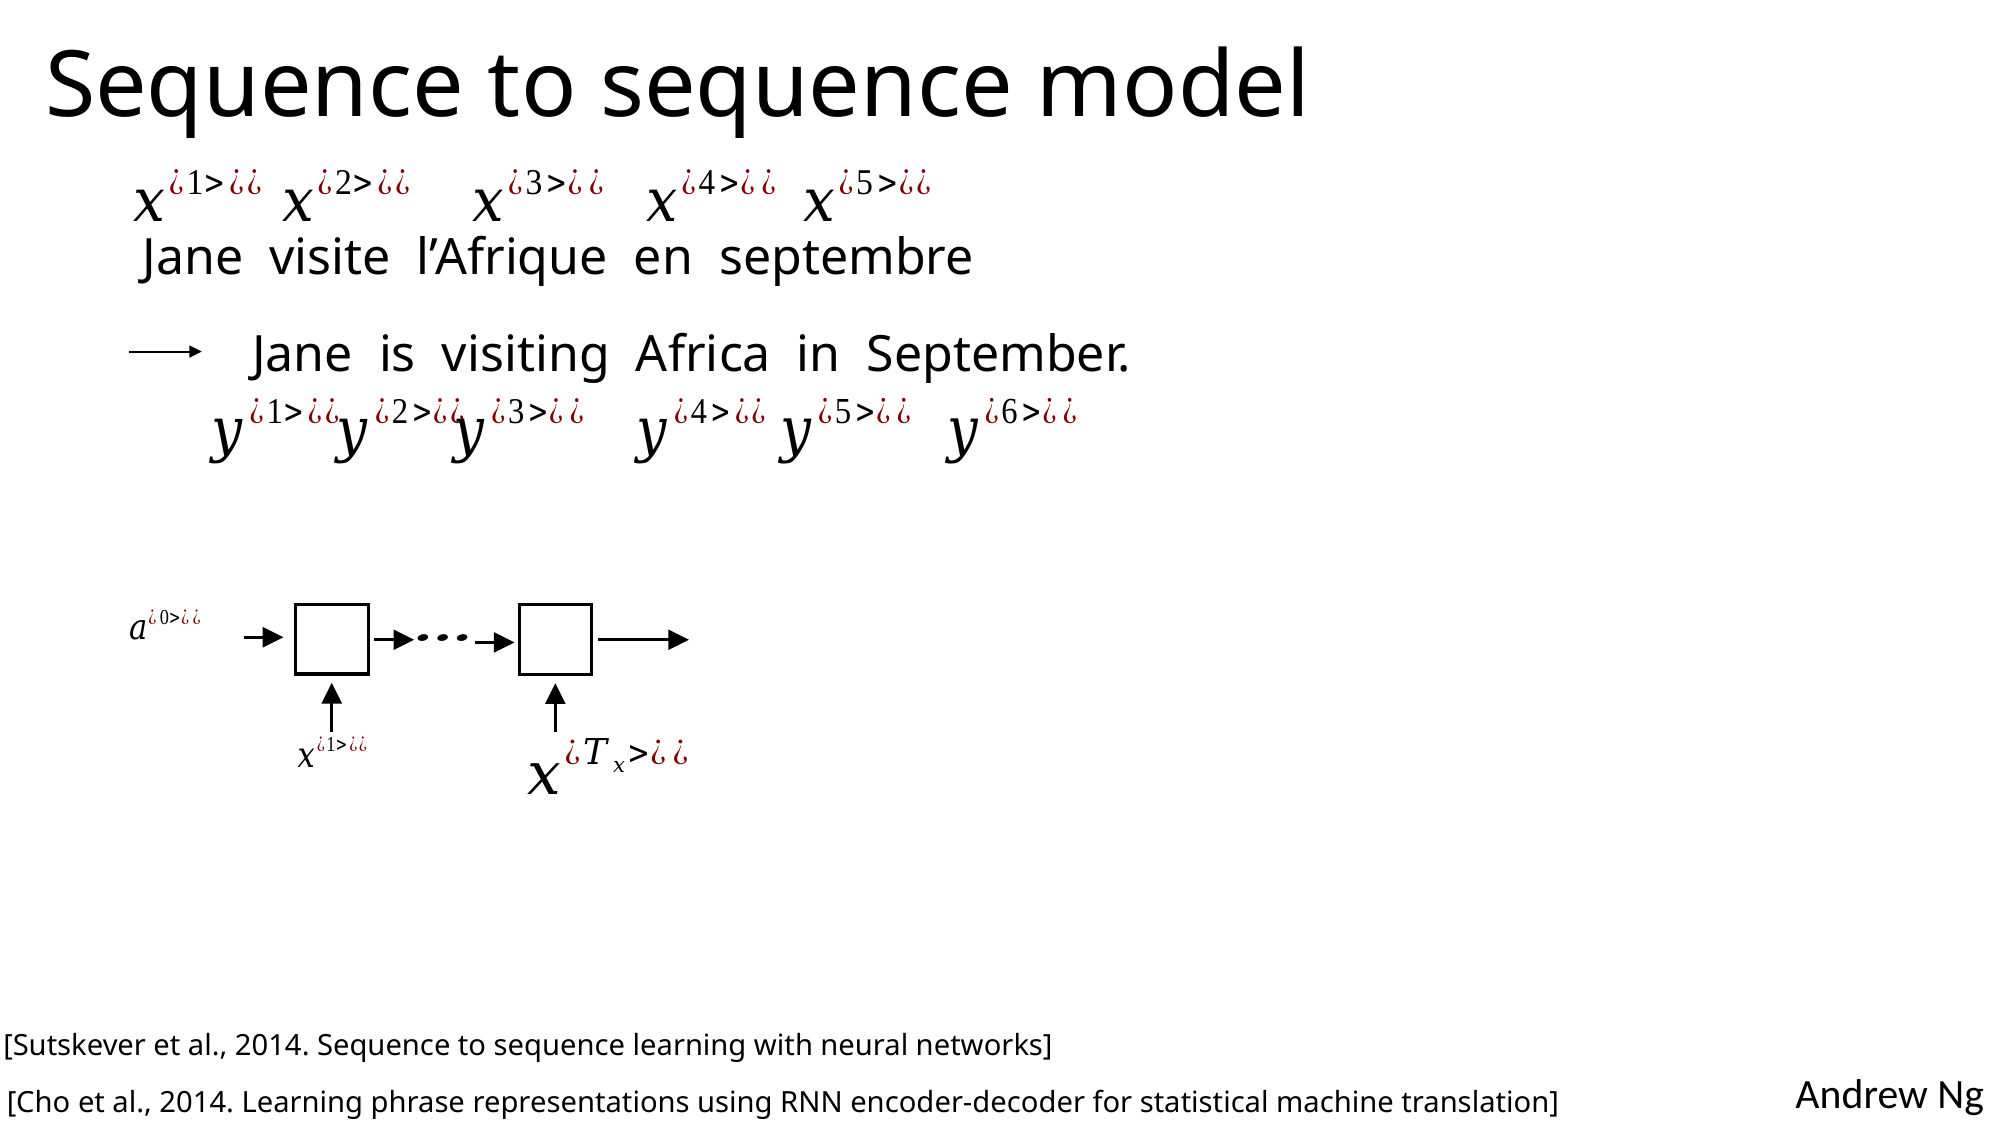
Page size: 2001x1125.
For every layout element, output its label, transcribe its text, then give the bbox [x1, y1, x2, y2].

text_box Jane visite l’Afrique en septembre [127, 217, 990, 292]
text_box Jane is visiting Africa in September. [237, 313, 1148, 389]
text_box [Sutskever et al., 2014. Sequence to sequence learning with neural networks] [0, 1019, 1069, 1104]
text_box [Cho et al., 2014. Learning phrase representations using RNN encoder-decoder for statistical machine translation] [0, 1075, 1576, 1125]
title Sequence to sequence model [30, 29, 2000, 248]
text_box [129, 596, 689, 807]
